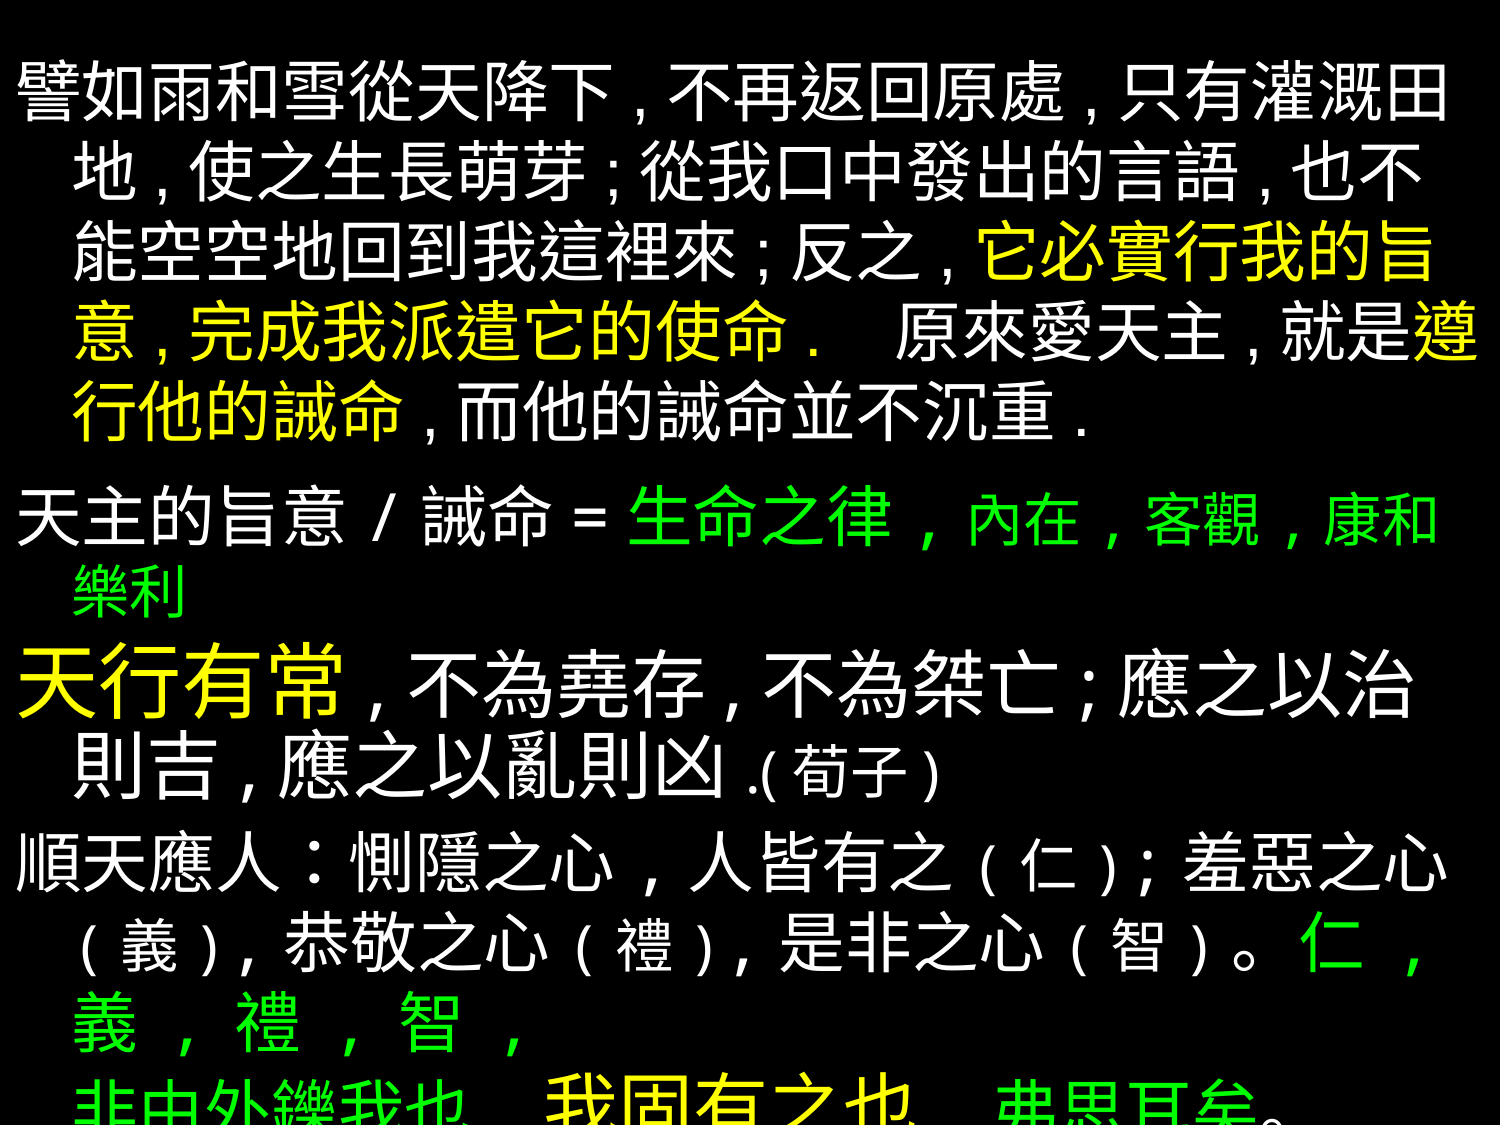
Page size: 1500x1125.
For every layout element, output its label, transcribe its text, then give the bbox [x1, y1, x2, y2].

list 譬如雨和雪從天降下,不再返回原處,只有灌溉田地,使之生長萌芽;從我口中發出的言語,也不能空空地回到我這裡來;反之,它必實行我的旨意,完成我派遣它的使命. 原來愛天主,就是遵行他的誡命,而他的誡命並不沉重. 天主的旨意/誡命=生命之律,內在,客觀,康和樂利 天行有常,不為堯存,不為桀亡;應之以治則吉,應之以亂則凶.(荀子) 順天應人：惻隱之心,人皆有之(仁);羞惡之心(義),恭敬之心(禮),是非之心(智)。仁,義,禮,智, 非由外鑠我也,我固有之也,弗思耳矣。 [0, 42, 1500, 1125]
